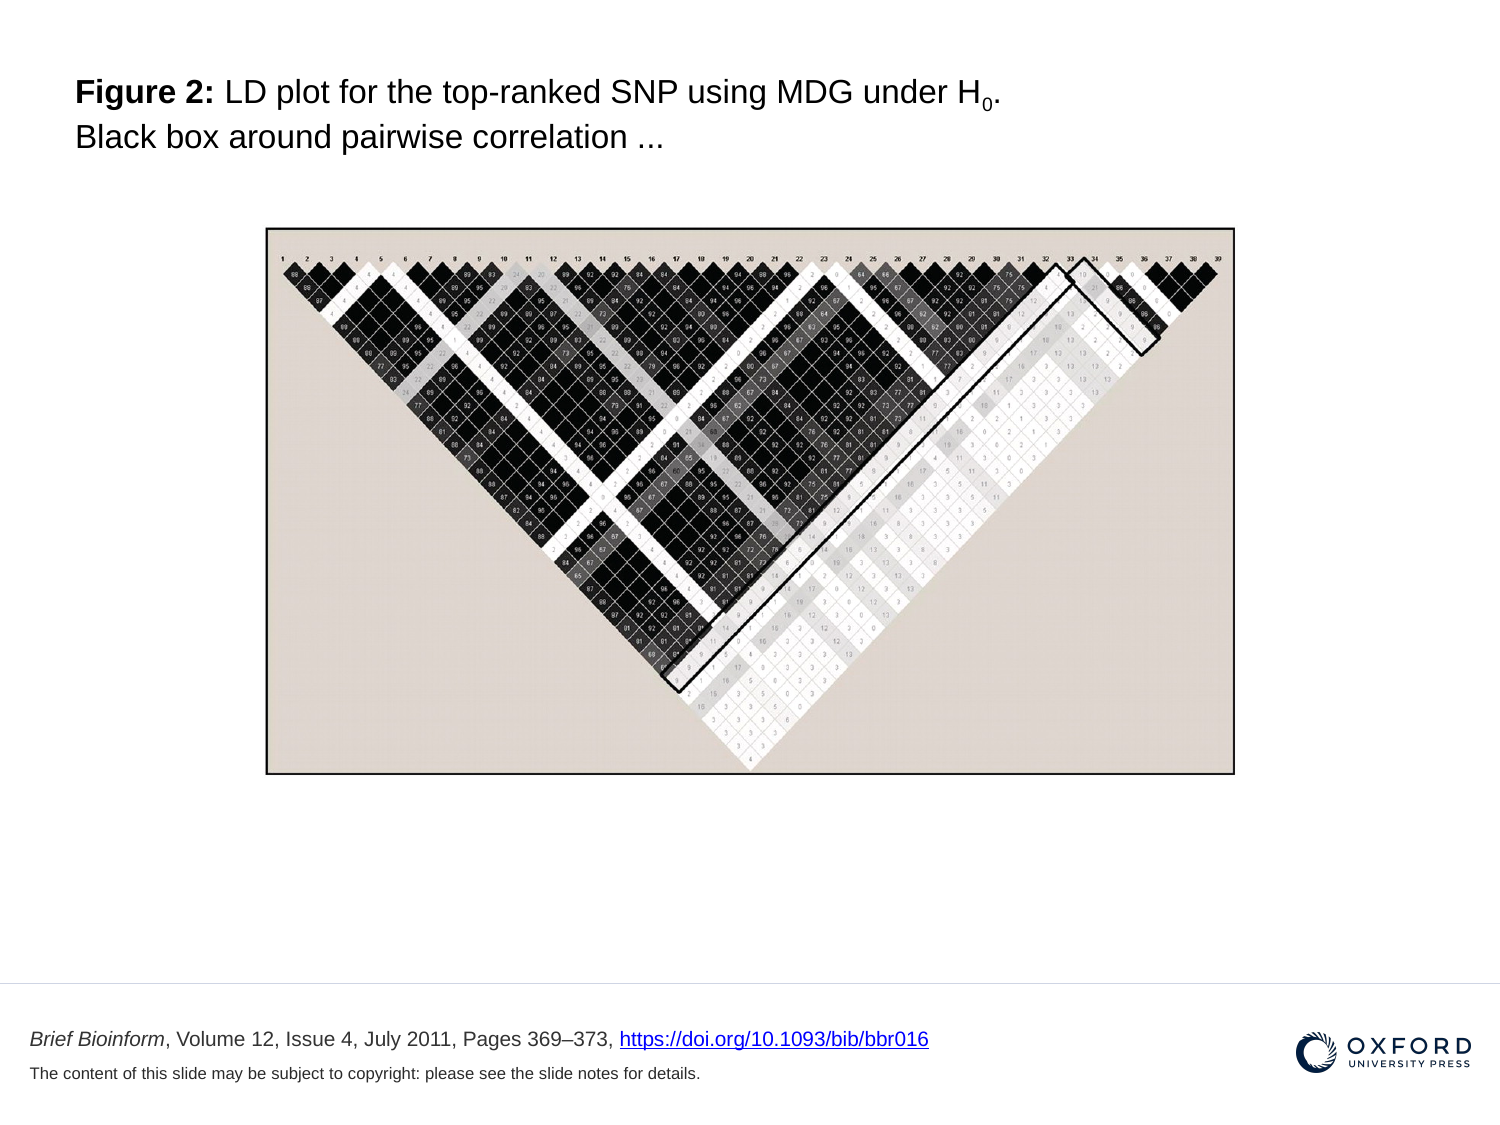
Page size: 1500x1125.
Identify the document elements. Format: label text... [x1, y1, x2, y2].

picture [1296, 1032, 1471, 1073]
title Figure 2: LD plot for the top-ranked SNP using MDG under H0. Black box around pairwise correlation ... [75, 69, 1078, 171]
picture [262, 224, 1238, 778]
footer Brief Bioinform, Volume 12, Issue 4, July 2011, Pages 369–373, https://doi.org/10.1093/bib/bbr016 The content of this slide may be subject to copyright: please see the slide notes for details. [0, 983, 1260, 1125]
